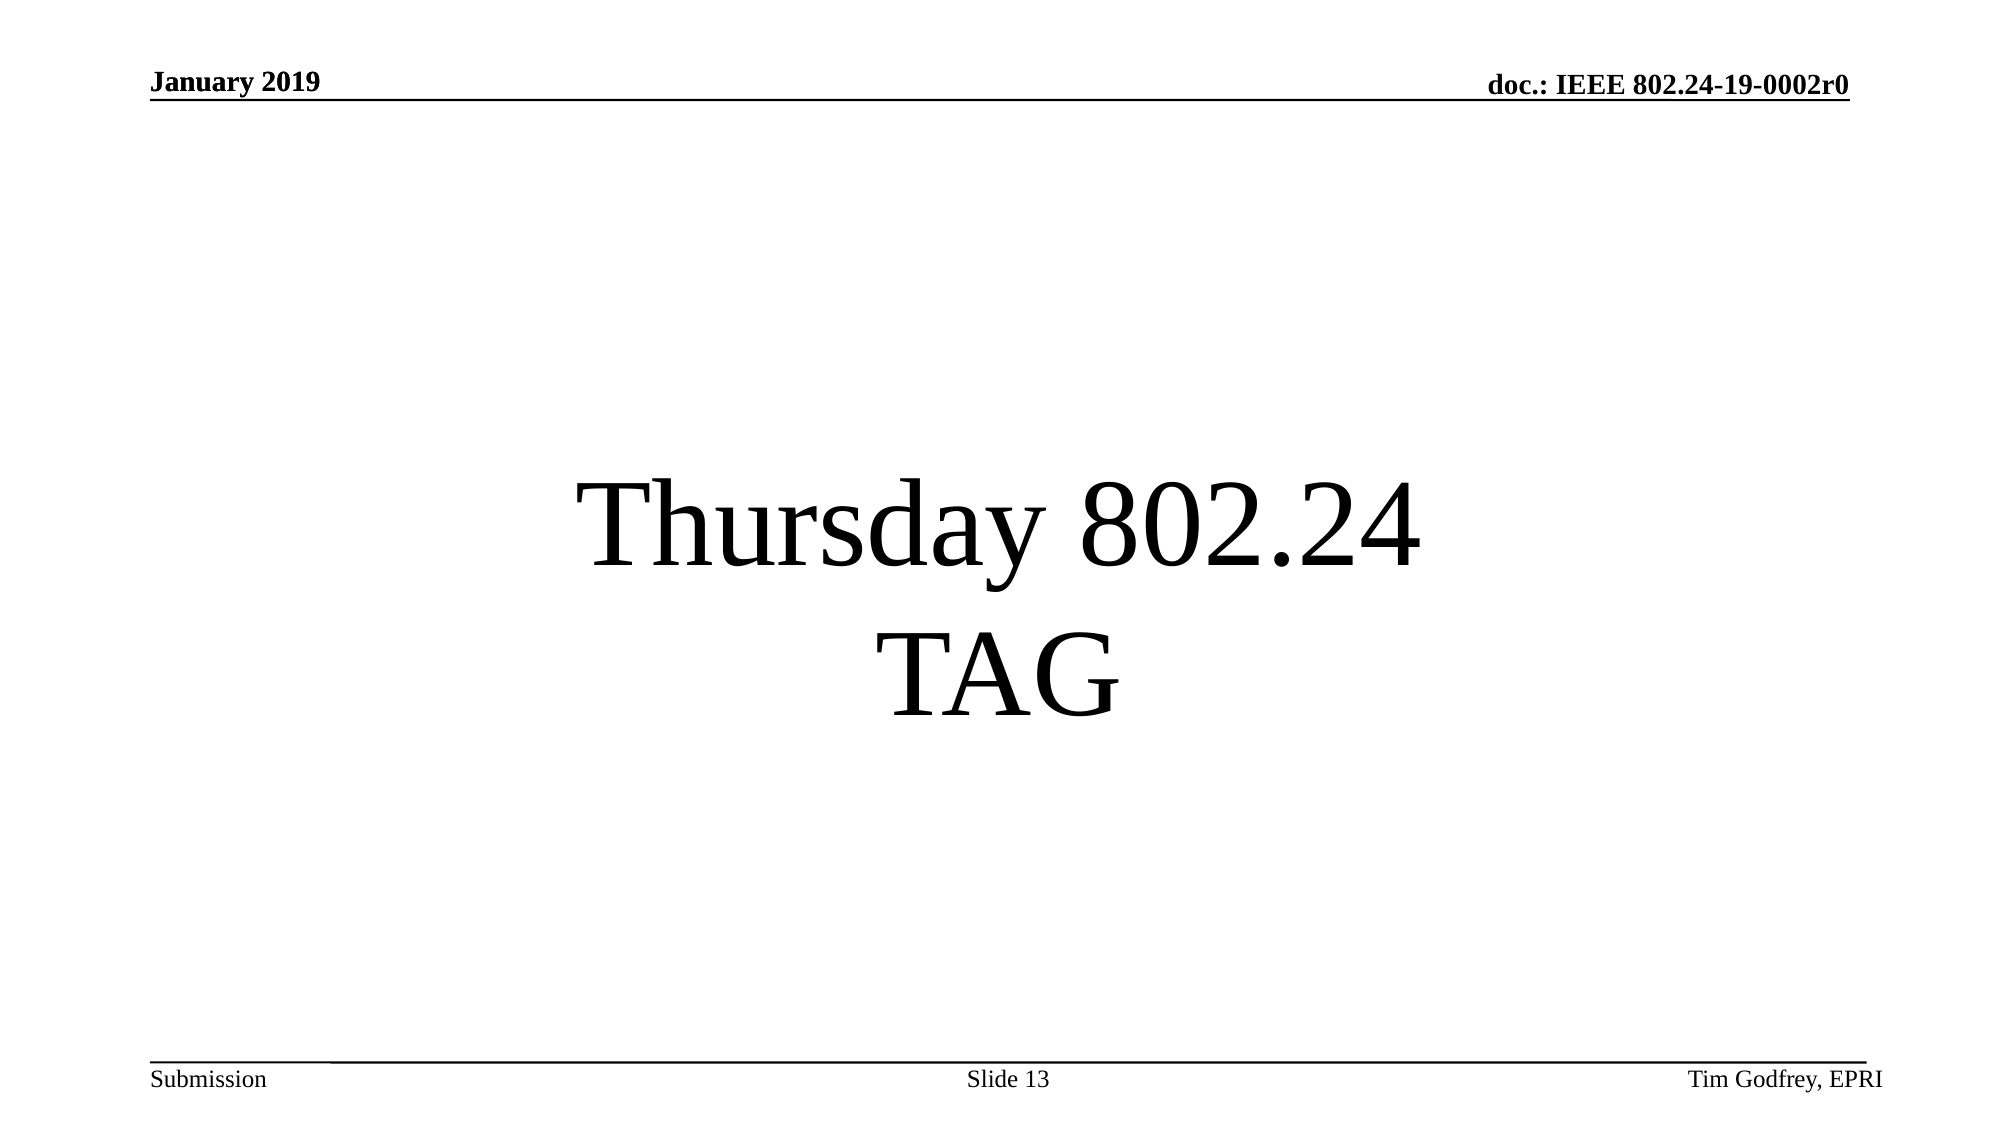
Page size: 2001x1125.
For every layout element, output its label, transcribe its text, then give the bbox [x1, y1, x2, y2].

footer Tim Godfrey, EPRI [1200, 1062, 1884, 1108]
slide_number Slide 13 [966, 1062, 1051, 1093]
title Thursday 802.24 TAG [136, 280, 1862, 749]
